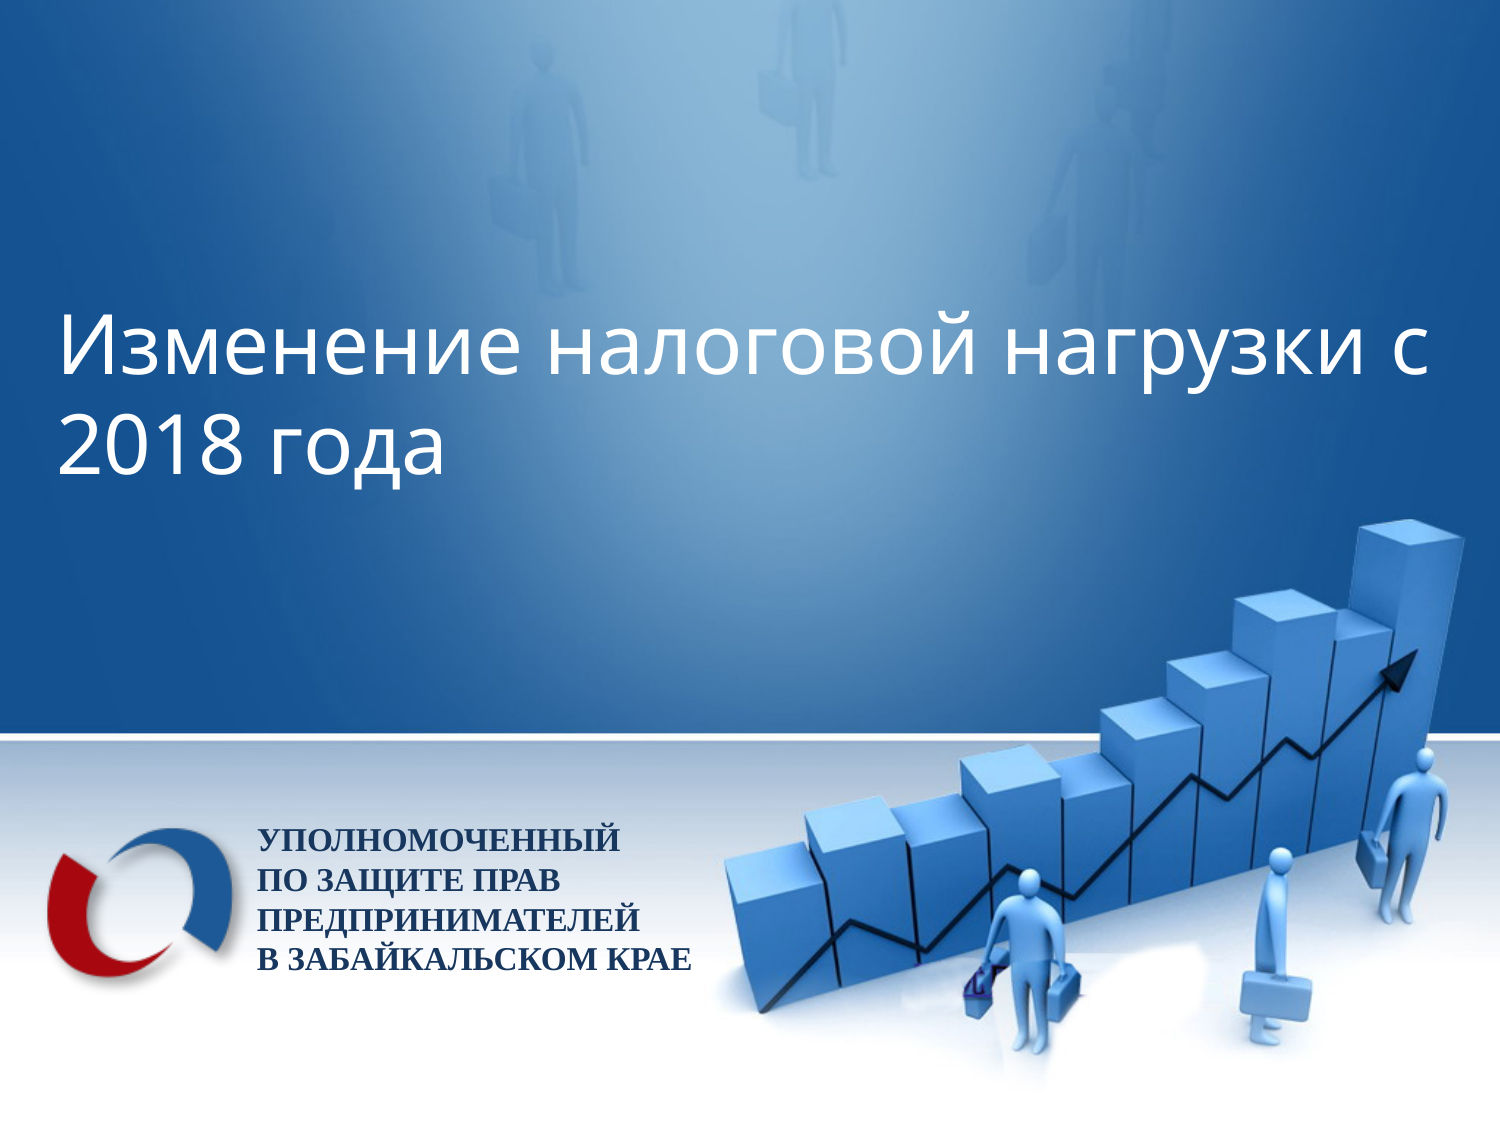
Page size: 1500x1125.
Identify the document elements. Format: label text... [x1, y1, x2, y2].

text_box Изменение налоговой нагрузки с 2018 года [41, 283, 1500, 499]
text_box УПОЛНОМОЧЕННЫЙ ПО ЗАЩИТЕ ПРАВ ПРЕДПРИНИМАТЕЛЕЙ В ЗАБАЙКАЛЬСКОМ КРАЕ [242, 810, 798, 985]
picture [0, 0, 1500, 1125]
